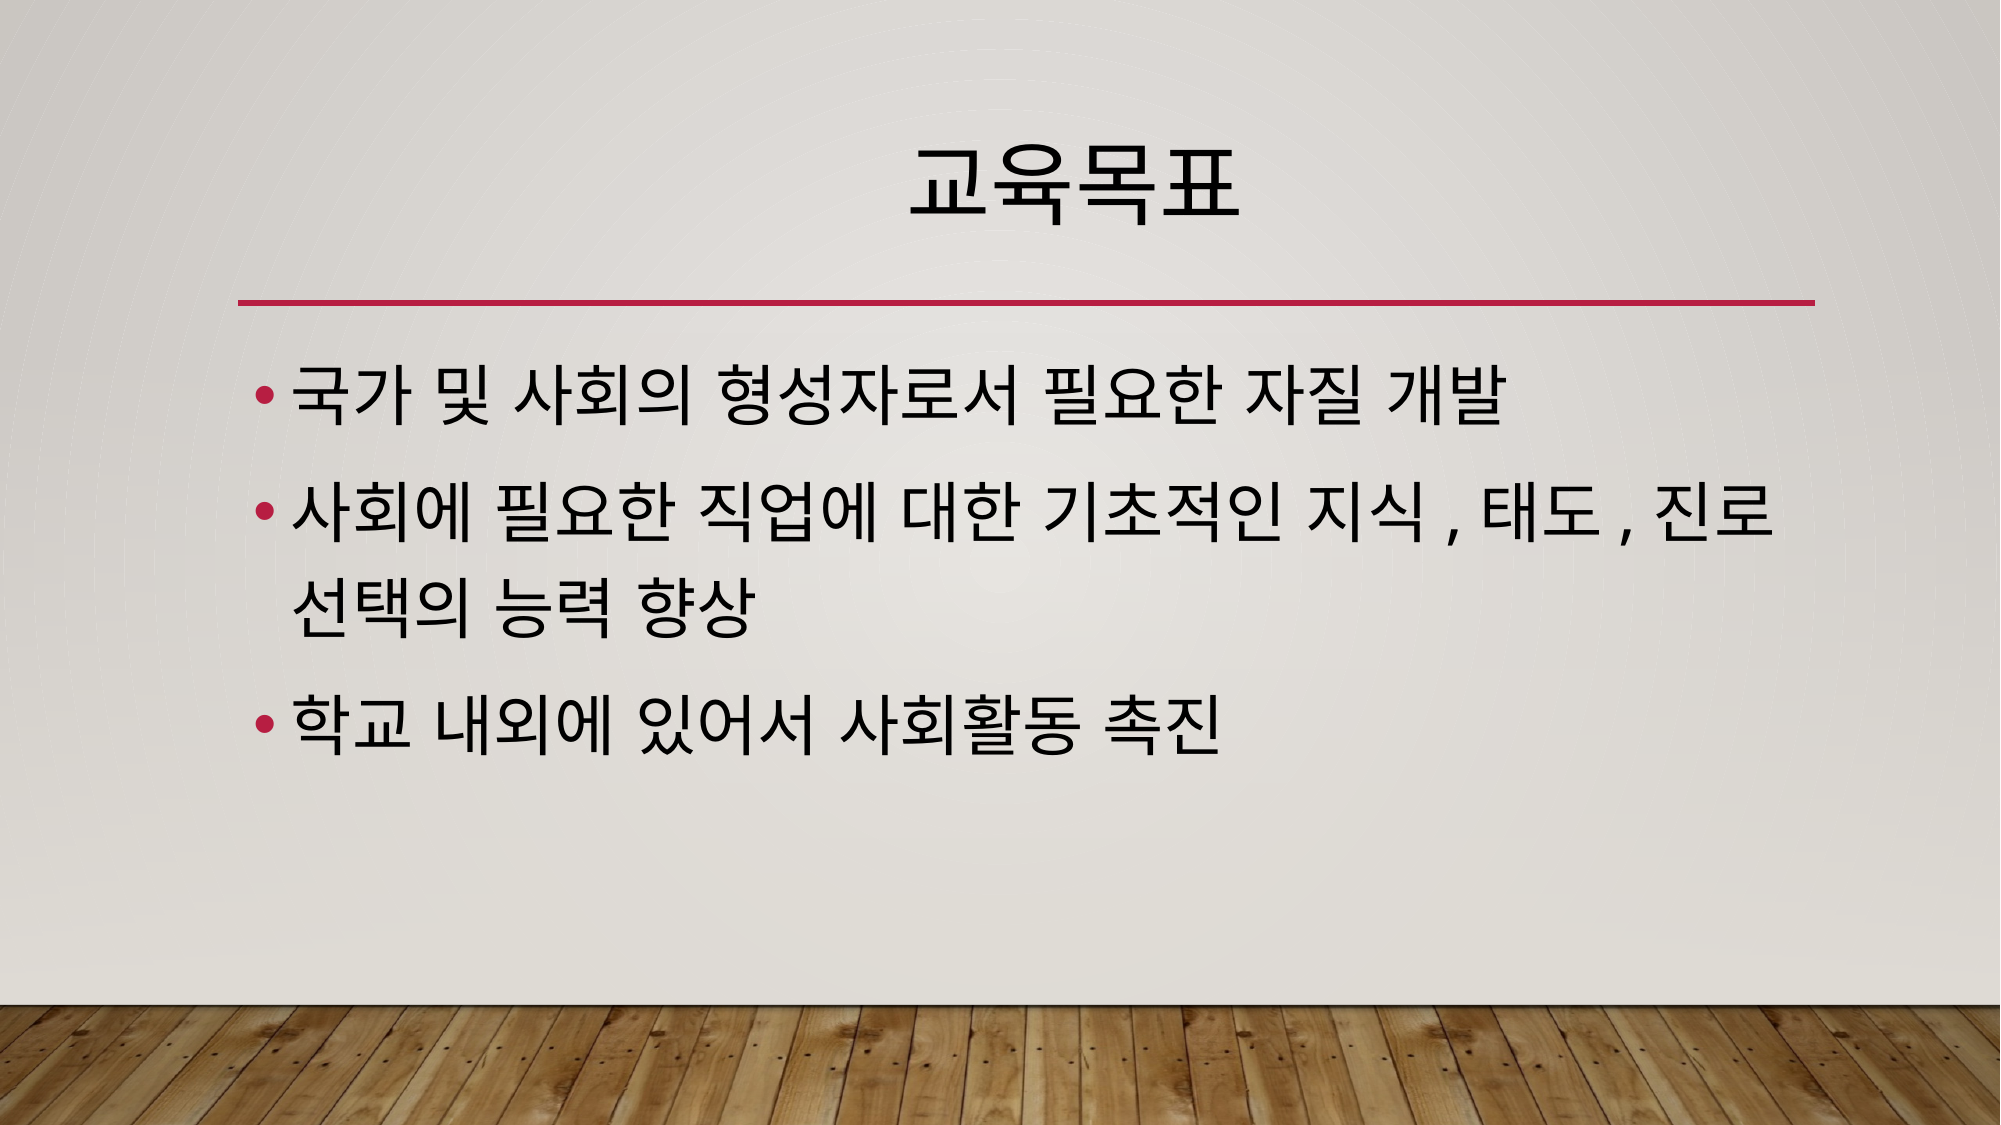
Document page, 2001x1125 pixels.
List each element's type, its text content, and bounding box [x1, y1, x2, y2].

title 교육목표 [238, 131, 1814, 305]
picture [0, 1005, 2000, 1125]
list 국가 및 사회의 형성자로서 필요한 자질 개발 사회에 필요한 직업에 대한 기초적인 지식,태도,진로 선택의 능력 향상 학교 내외에 있어서 사회활동 촉진 [238, 330, 1814, 897]
